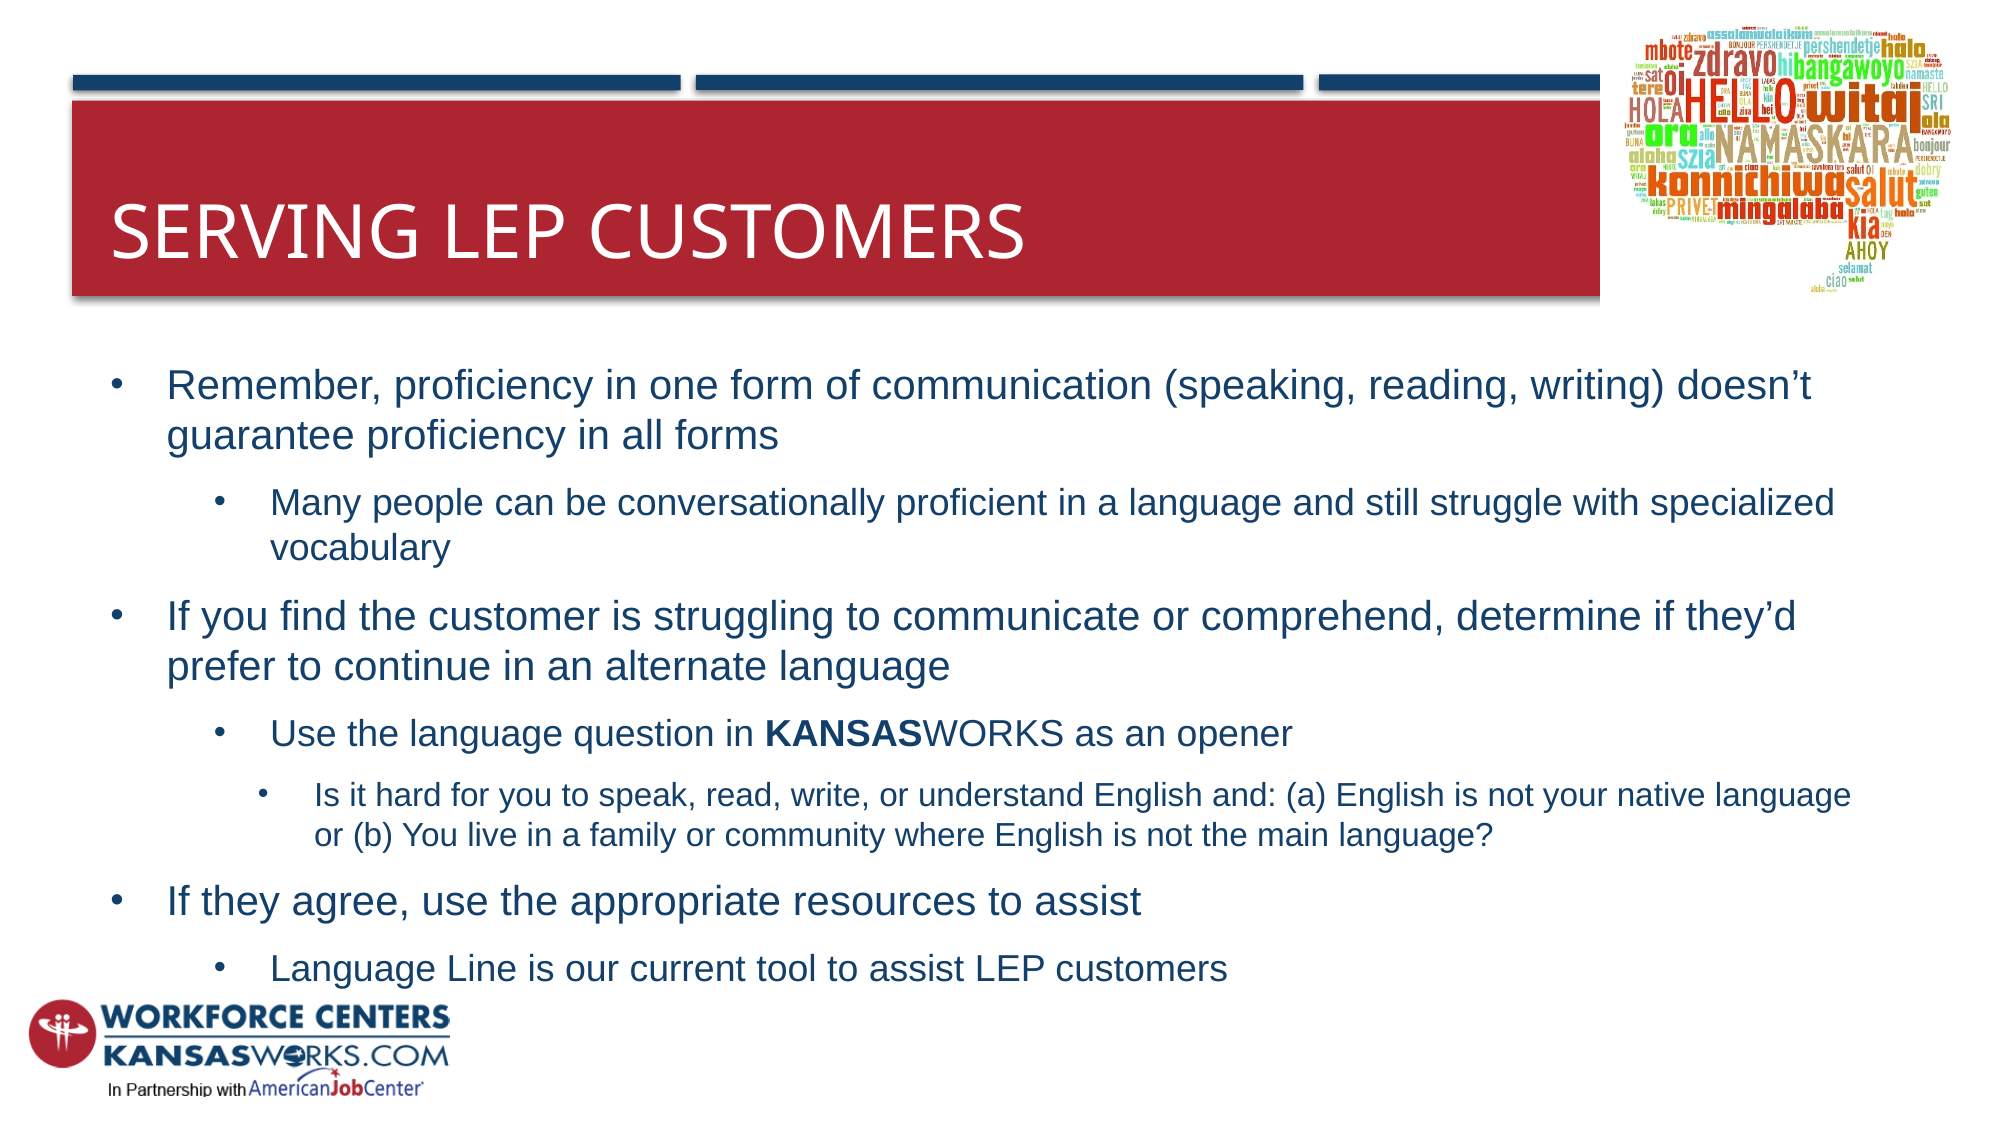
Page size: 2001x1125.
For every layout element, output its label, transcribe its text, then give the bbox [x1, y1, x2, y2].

picture [28, 996, 496, 1097]
picture [1599, 0, 2000, 335]
list Remember, proficiency in one form of communication (speaking, reading, writing) doesn’t guarantee proficiency in all forms Many people can be conversationally proficient in a language and still struggle with specialized vocabulary If you find the customer is struggling to communicate or comprehend, determine if they’d prefer to continue in an alternate language Use the language question in KANSASWORKS as an opener Is it hard for you to speak, read, write, or understand English and: (a) English is not your native language or (b) You live in a family or community where English is not the main language? If they agree, use the appropriate resources to assist Language Line is our current tool to assist LEP customers [95, 350, 1905, 1004]
title Serving LEP Customers [95, 115, 1594, 282]
